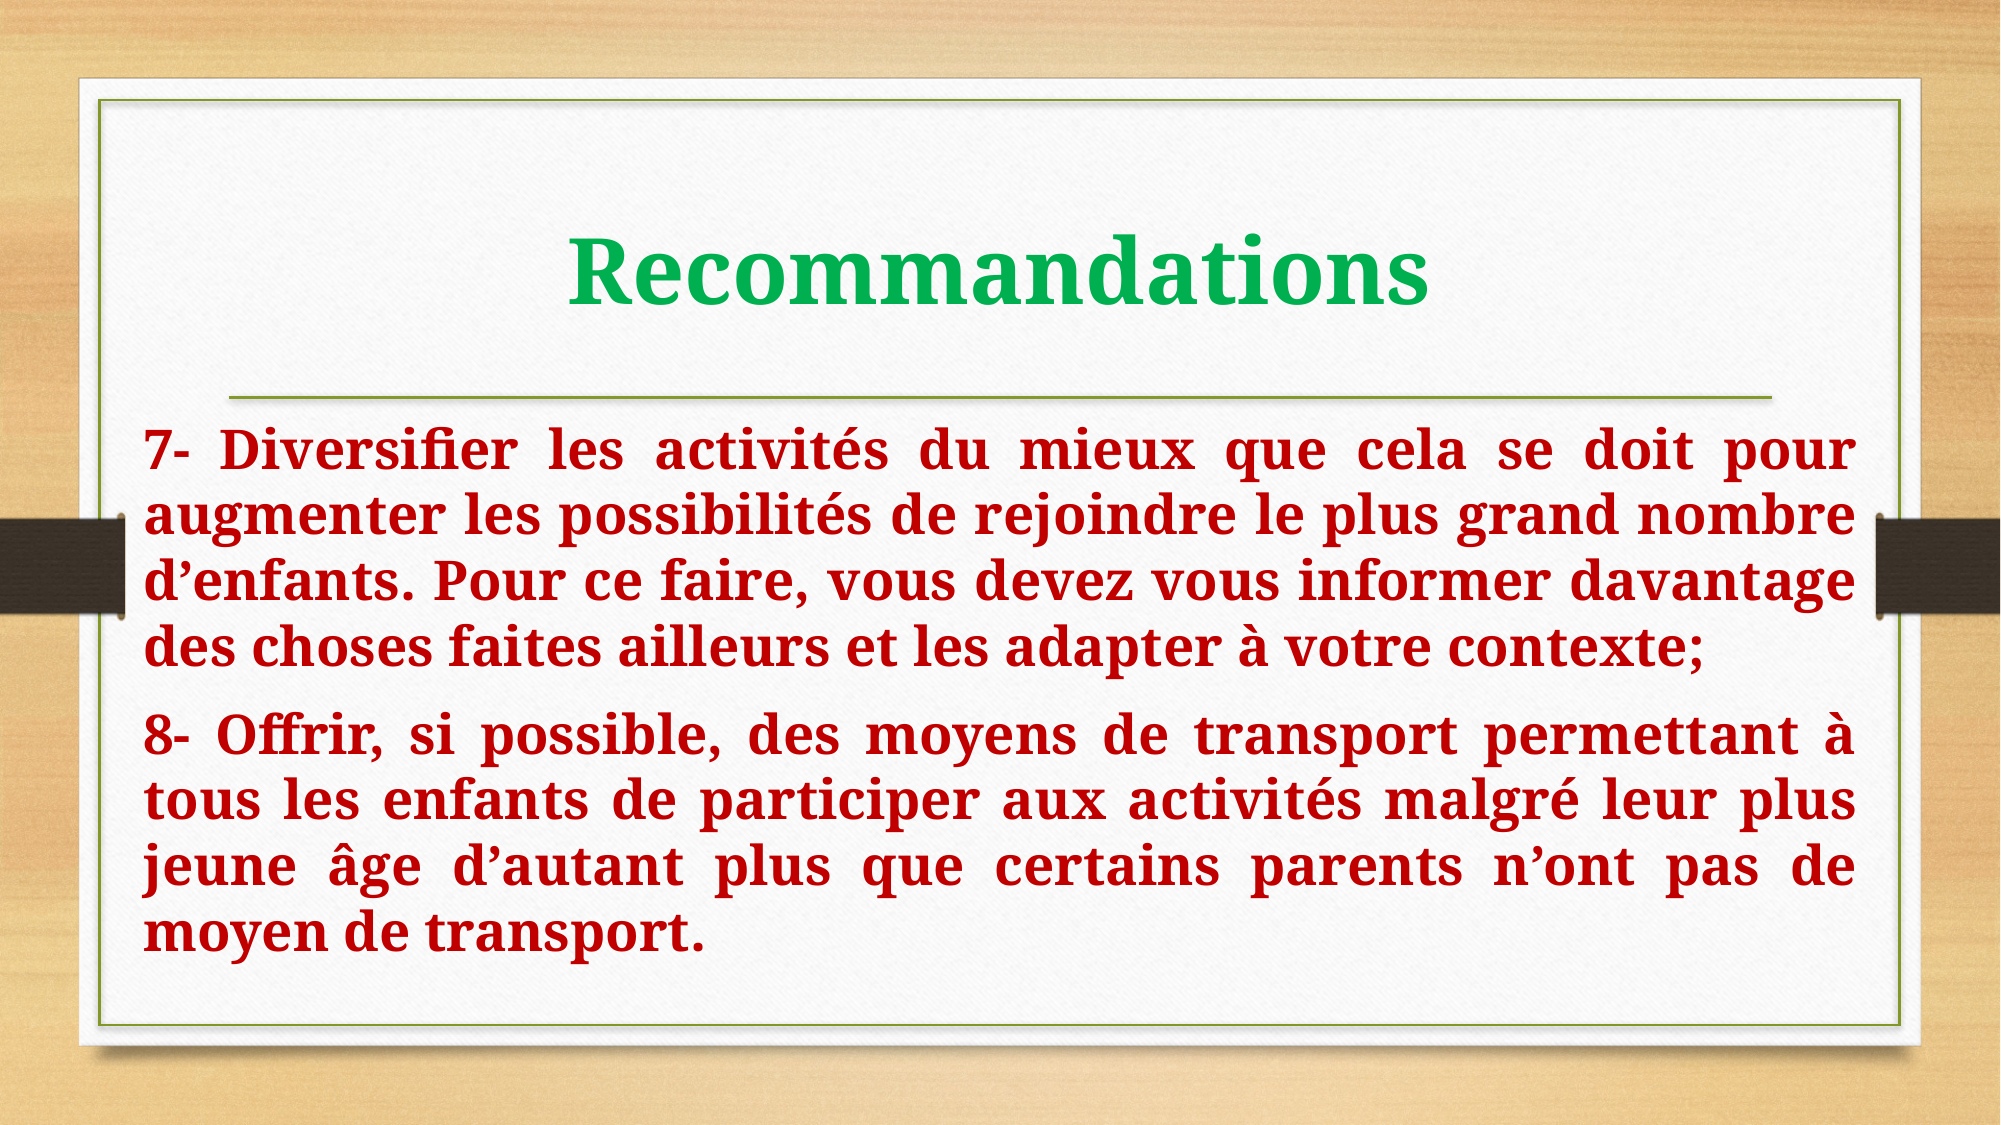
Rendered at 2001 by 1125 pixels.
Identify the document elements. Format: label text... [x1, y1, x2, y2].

list 7- Diversifier les activités du mieux que cela se doit pour augmenter les possibilités de rejoindre le plus grand nombre d’enfants. Pour ce faire, vous devez vous informer davantage des choses faites ailleurs et les adapter à votre contexte; 8- Offrir, si possible, des moyens de transport permettant à tous les enfants de participer aux activités malgré leur plus jeune âge d’autant plus que certains parents n’ont pas de moyen de transport. [128, 407, 1873, 1033]
picture [0, 0, 2001, 1125]
title Recommandations [212, 161, 1788, 375]
